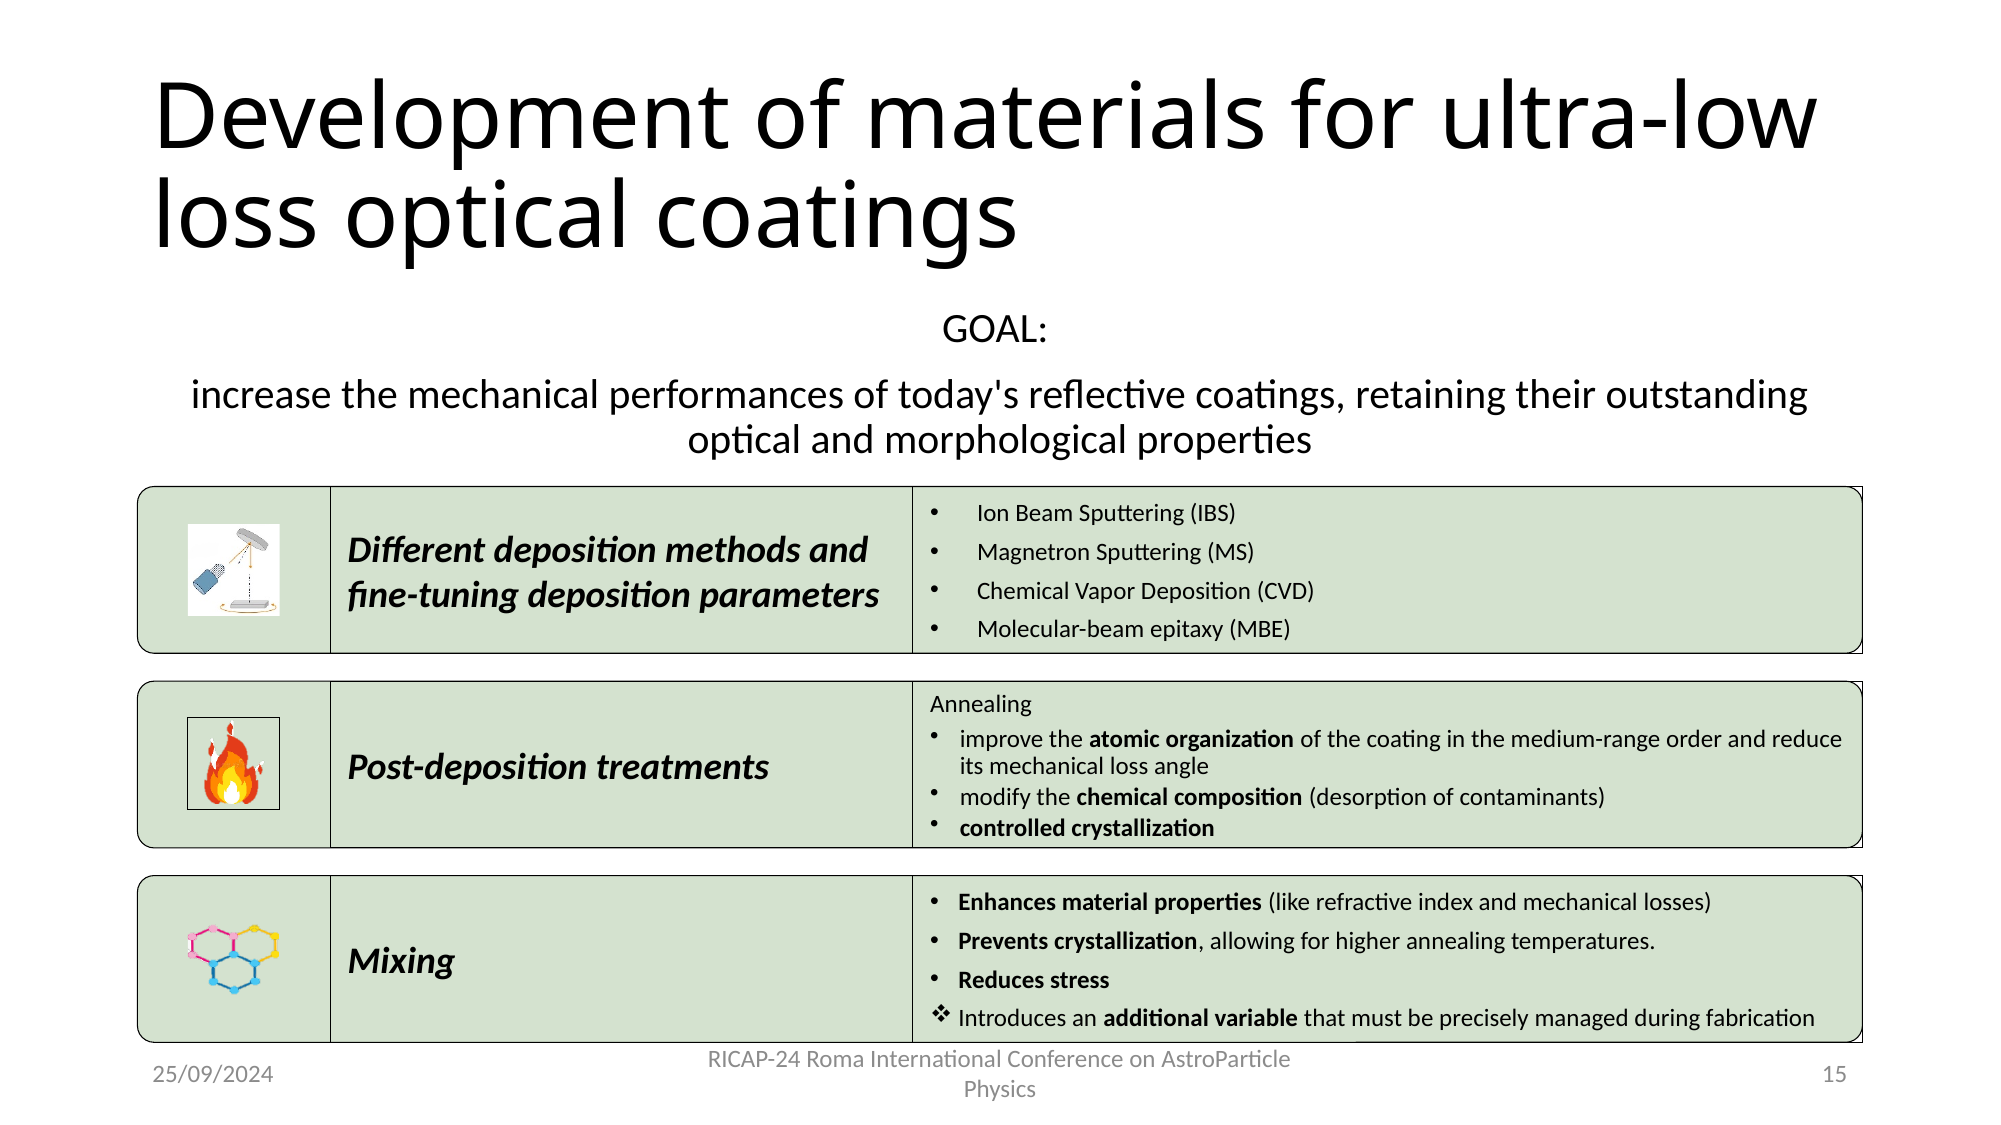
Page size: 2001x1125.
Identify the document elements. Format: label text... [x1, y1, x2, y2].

list GOAL: increase the mechanical performances of today's reflective coatings, retaining their outstanding optical and morphological properties [137, 643, 1863, 692]
text_box [136, 875, 330, 1043]
text_box Different deposition methods and fine-tuning deposition parameters [330, 486, 912, 654]
text_box [187, 524, 280, 616]
text_box Annealing improve the atomic organization of the coating in the medium-range order and reduce its mechanical loss angle modify the chemical composition (desorption of contaminants) controlled crystallization [912, 681, 1863, 848]
list GOAL: increase the mechanical performances of today's reflective coatings, retaining their outstanding optical and morphological properties [137, 299, 1863, 497]
text_box [187, 913, 280, 1005]
slide_number 15 [1412, 1043, 1863, 1103]
text_box Mixing [330, 875, 912, 1043]
picture [187, 717, 280, 810]
text_box Ion Beam Sputtering (IBS) Magnetron Sputtering (MS) Chemical Vapor Deposition (CVD) Molecular-beam epitaxy (MBE) [912, 486, 1863, 654]
text_box Post-deposition treatments [330, 681, 912, 848]
text_box [136, 680, 1849, 849]
text_box [136, 485, 1847, 654]
footer RICAP-24 Roma International Conference on AstroParticle Physics [662, 1043, 1338, 1103]
text_box Enhances material properties (like refractive index and mechanical losses) Prevents crystallization, allowing for higher annealing temperatures. Reduces stress Introduces an additional variable that must be precisely managed during fabrication [912, 875, 1863, 1043]
title Development of materials for ultra-low loss optical coatings [137, 59, 1863, 278]
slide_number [137, 1042, 588, 1103]
list GOAL: increase the mechanical performances of today's reflective coatings, retaining their outstanding optical and morphological properties [137, 838, 1863, 886]
